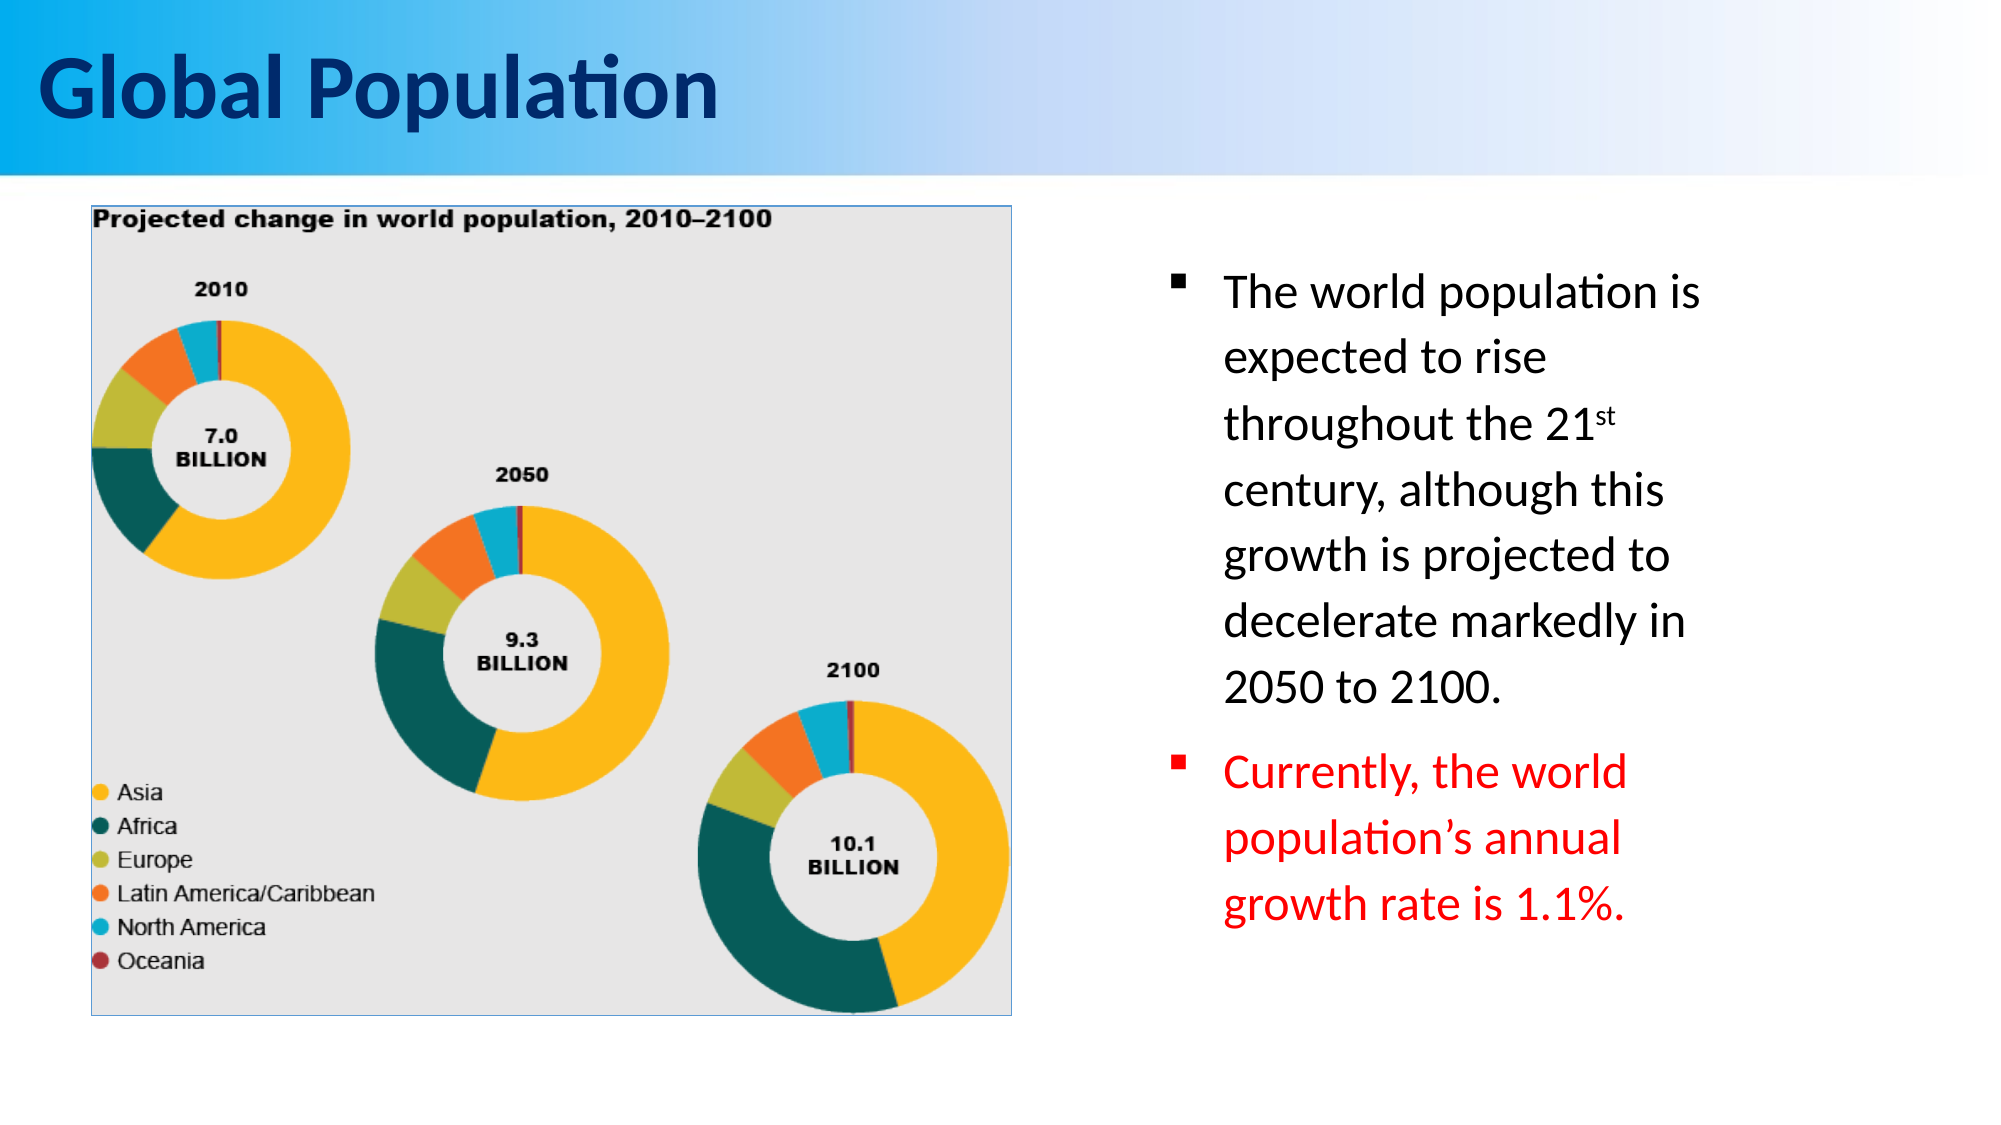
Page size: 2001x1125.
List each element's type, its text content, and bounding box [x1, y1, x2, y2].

title Global Population [23, 0, 1973, 178]
picture [0, 0, 2000, 1125]
text_box The world population is expected to rise throughout the 21st century, although this growth is projected to decelerate markedly in 2050 to 2100. Currently, the world population’s annual growth rate is 1.1%. [1152, 244, 1724, 938]
